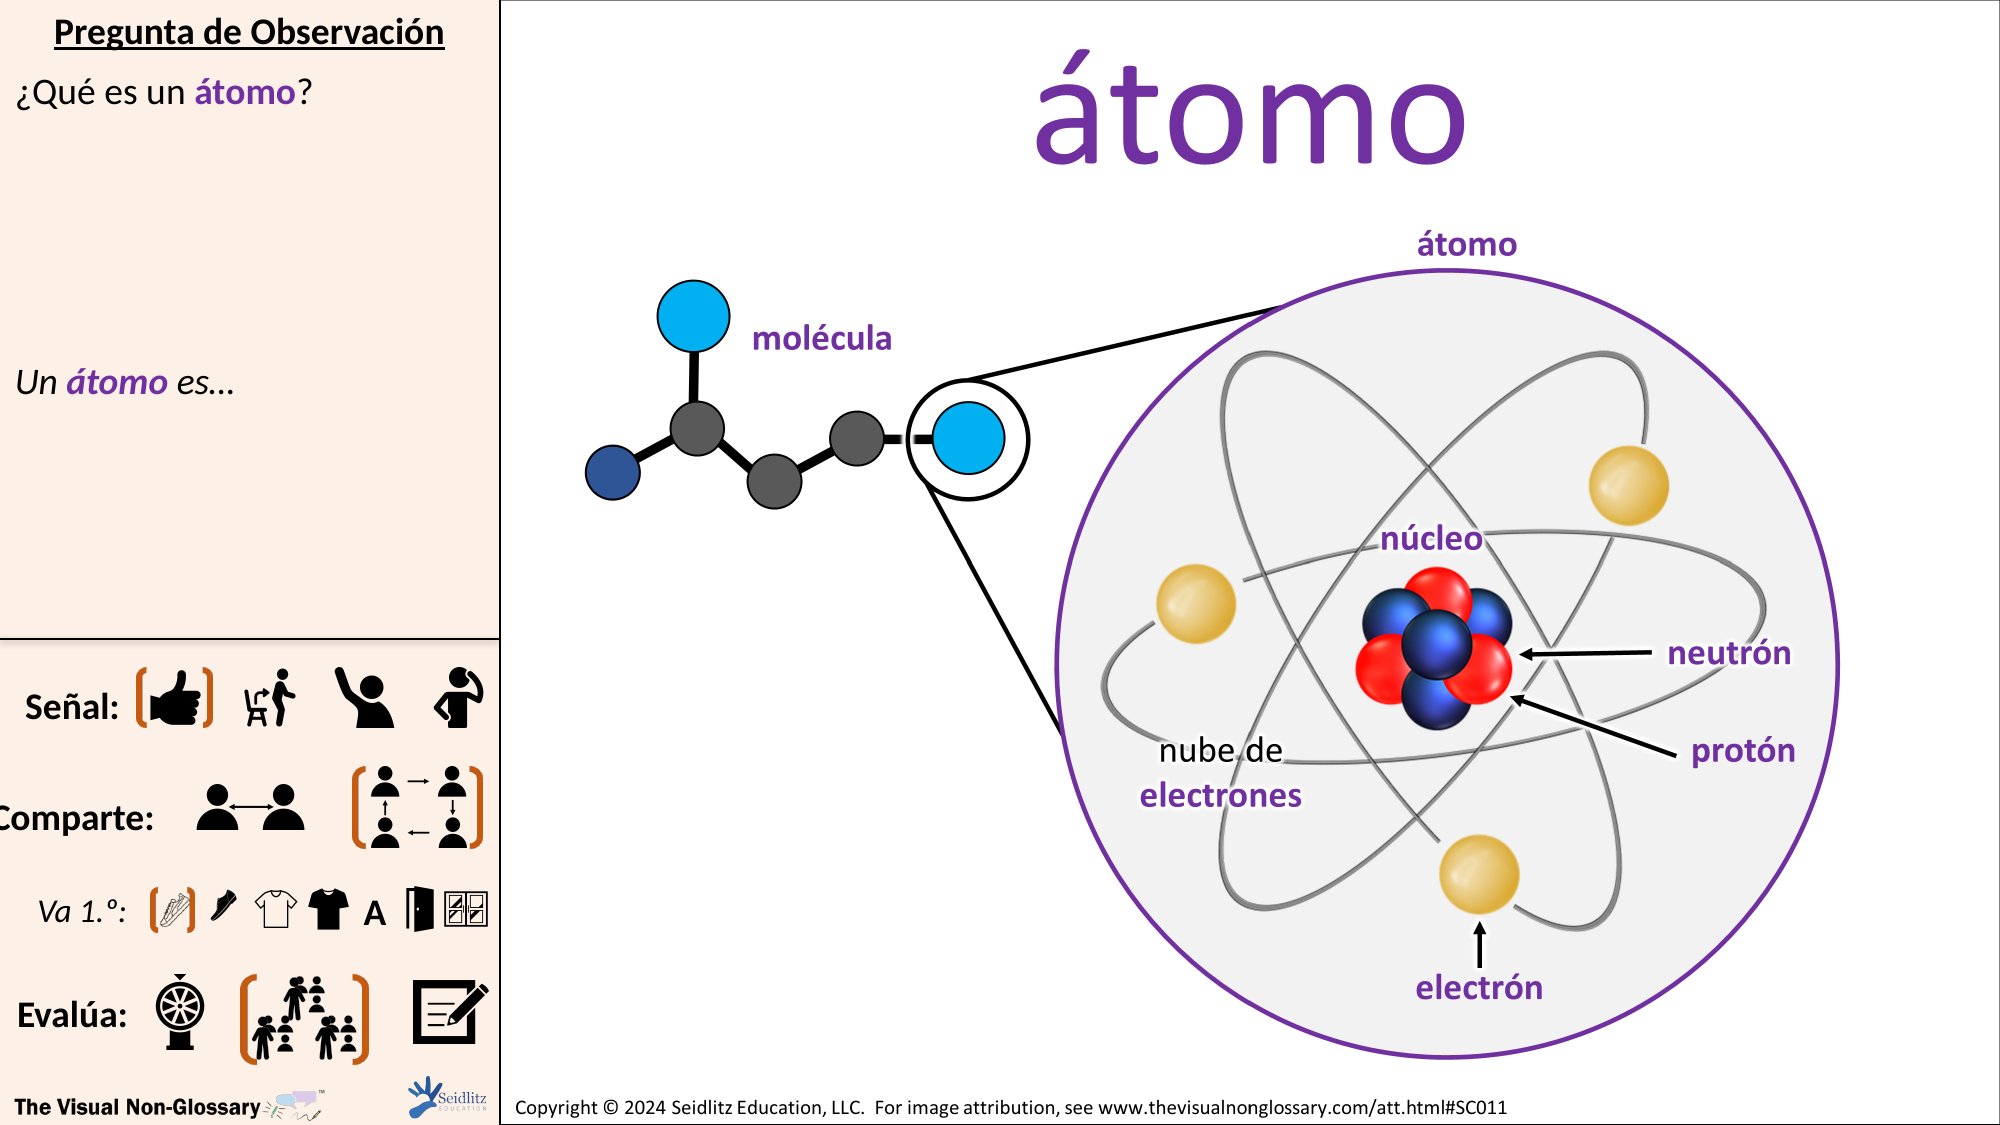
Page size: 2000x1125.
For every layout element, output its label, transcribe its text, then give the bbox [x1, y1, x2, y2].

text_box Va 1.º: [22, 881, 143, 937]
picture [403, 1073, 495, 1125]
picture [239, 974, 370, 1066]
picture [202, 886, 241, 925]
text_box Señal: [10, 674, 135, 735]
text_box Pregunta de Observación [39, 0, 460, 59]
picture [334, 667, 395, 728]
text_box Un átomo es… [0, 349, 494, 410]
picture [239, 667, 301, 728]
picture [0, 1084, 328, 1125]
picture [142, 974, 218, 1051]
picture [397, 886, 490, 932]
picture [194, 784, 307, 830]
picture [305, 886, 352, 932]
picture [136, 667, 214, 728]
picture [499, 0, 2000, 1125]
picture [352, 766, 484, 850]
picture [413, 974, 490, 1051]
picture [428, 667, 490, 728]
text_box Comparte: [0, 785, 170, 846]
text_box A [348, 880, 402, 941]
picture [253, 886, 299, 932]
text_box ¿Qué es un átomo? [0, 59, 494, 120]
text_box Evalúa: [2, 982, 137, 1043]
picture [149, 886, 196, 934]
